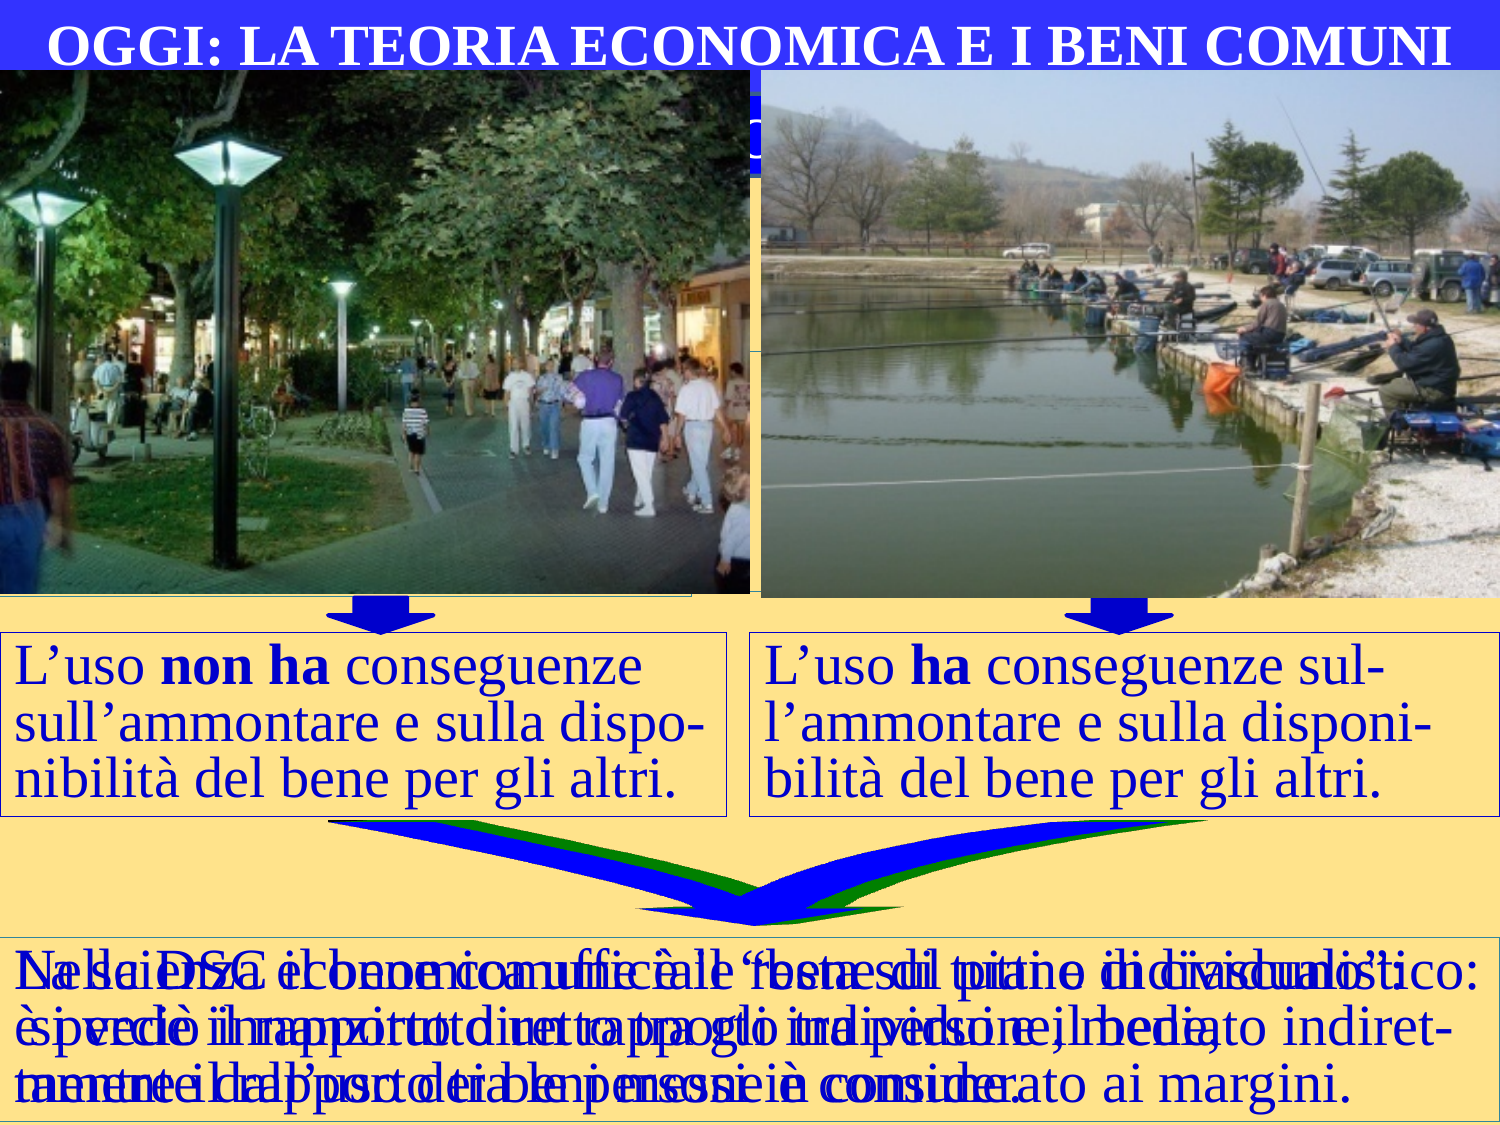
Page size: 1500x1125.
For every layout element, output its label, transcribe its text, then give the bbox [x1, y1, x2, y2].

text_box [1064, 606, 1174, 632]
text_box Nella DSC il bene comune è il “bene di tutti e di ciascuno”: è perciò innanzitutto un rapporto tra persone, mediato indiret- tamente dall’uso dei beni messi in comune. [0, 937, 1500, 1122]
text_box [325, 603, 436, 632]
picture [0, 70, 1500, 598]
text_box OGGI: LA TEORIA ECONOMICA E I BENI COMUNI [0, 0, 1500, 77]
text_box L’uso ha conseguenze sul- l’ammontare e sulla disponi- bilità del bene per gli altri. [749, 632, 1500, 817]
picture [327, 820, 1208, 926]
text_box L’uso non ha conseguenze sull’ammontare e sulla dispo- nibilità del bene per gli altri. [0, 632, 727, 817]
